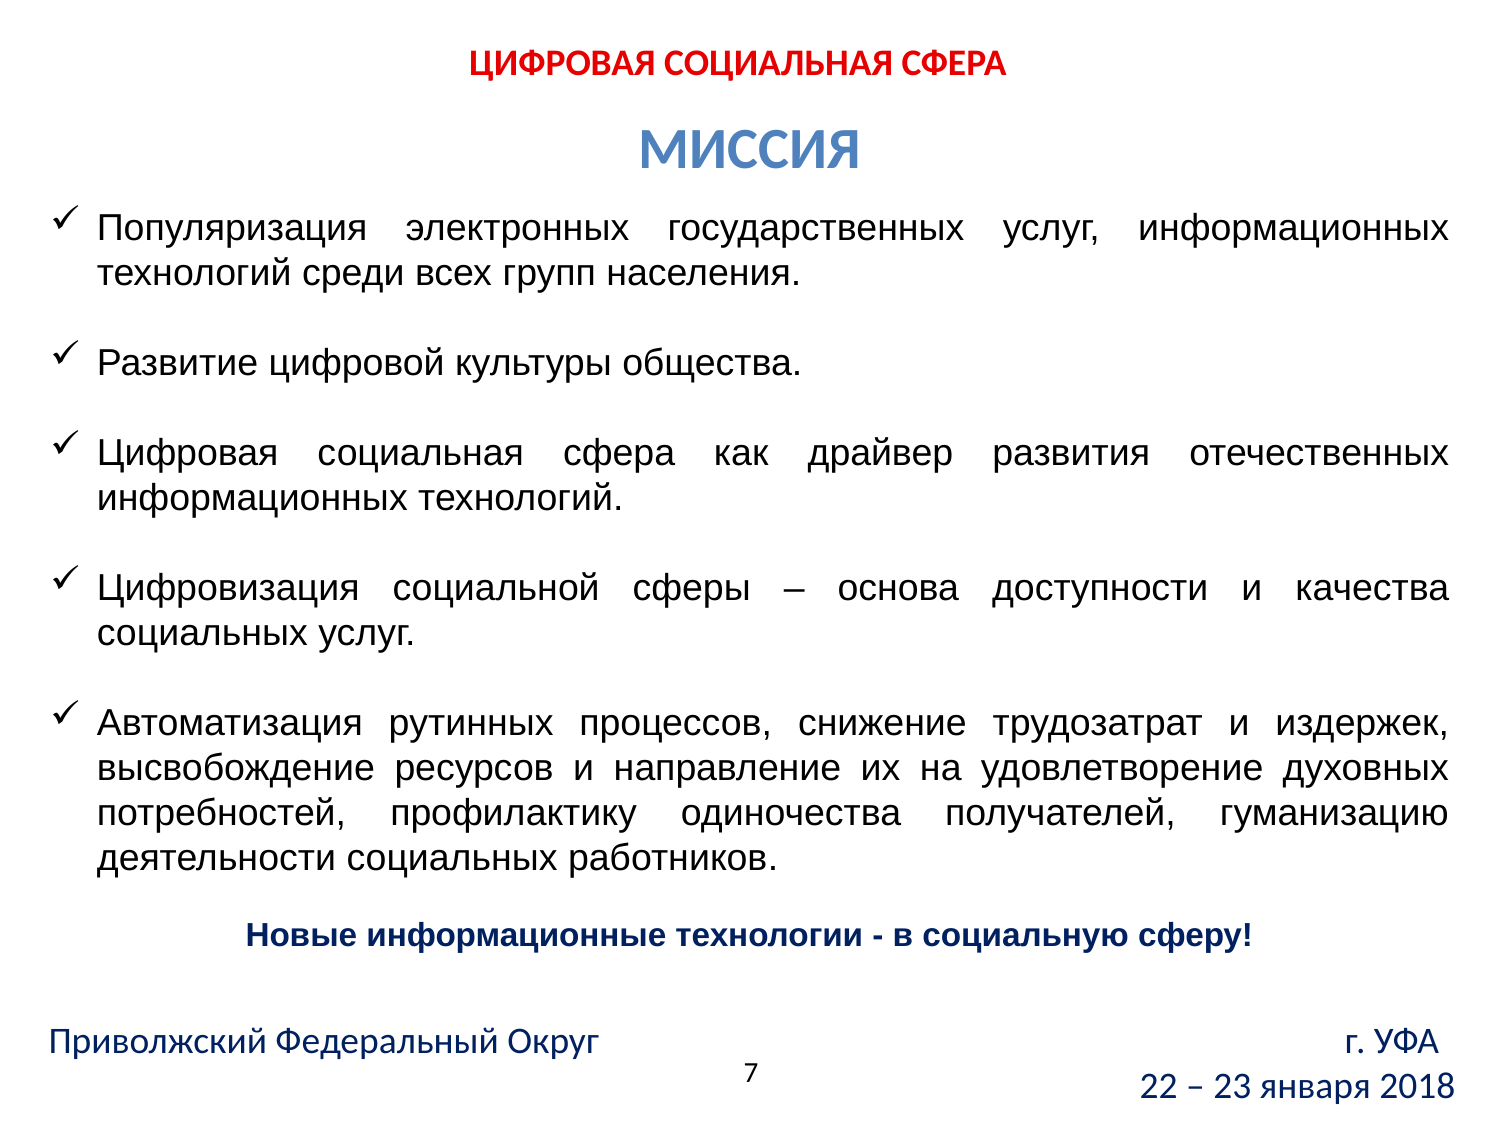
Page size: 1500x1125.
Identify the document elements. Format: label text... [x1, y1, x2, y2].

text_box Приволжский Федеральный Округ г. УФА 22 – 23 января 2018 [19, 1016, 1471, 1106]
text_box Популяризация электронных государственных услуг, информационных технологий среди всех групп населения. Развитие цифровой культуры общества. Цифровая социальная сфера как драйвер развития отечественных информационных технологий. Цифровизация социальной сферы – основа доступности и качества социальных услуг. Автоматизация рутинных процессов, снижение трудозатрат и издержек, высвобождение ресурсов и направление их на удовлетворение духовных потребностей, профилактику одиночества получателей, гуманизацию деятельности социальных работников. [35, 195, 1465, 886]
text_box Новые информационные технологии - в социальную сферу! [82, 905, 1418, 960]
slide_number 7 [726, 1040, 774, 1101]
text_box МИССИЯ [624, 102, 876, 188]
text_box ЦИФРОВАЯ СОЦИАЛЬНАЯ СФЕРА [454, 30, 1046, 90]
